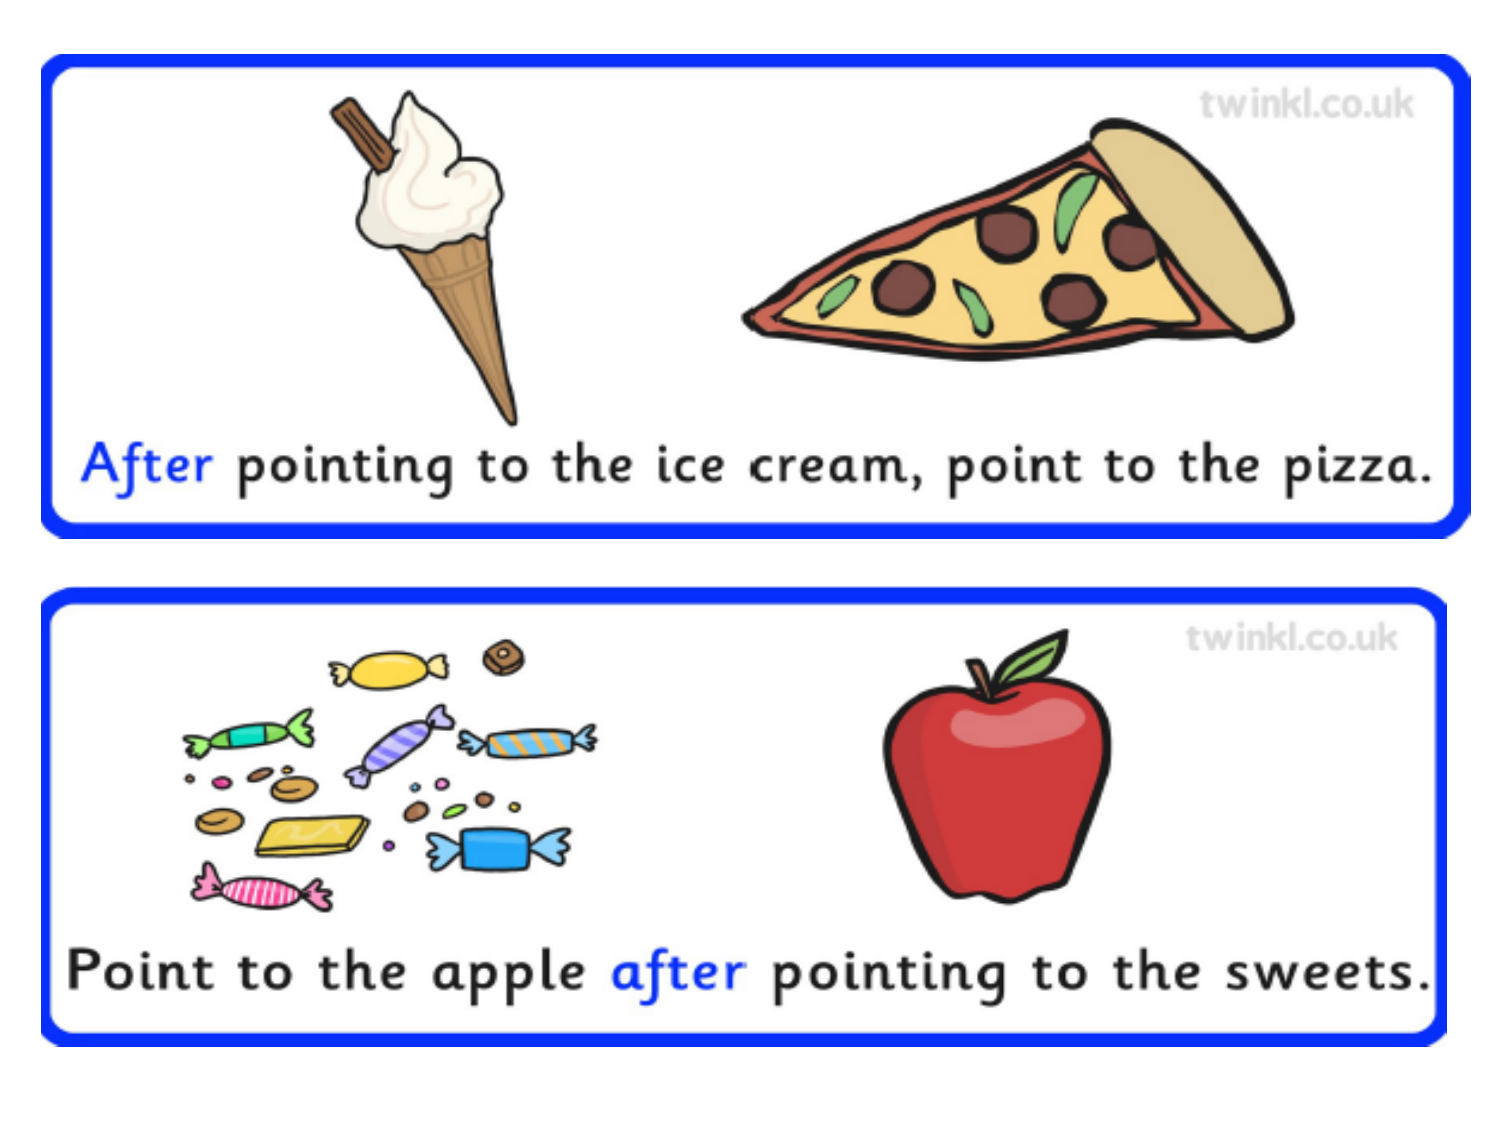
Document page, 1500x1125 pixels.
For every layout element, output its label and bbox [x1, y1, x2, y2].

picture [41, 54, 1471, 540]
picture [41, 585, 1448, 1048]
